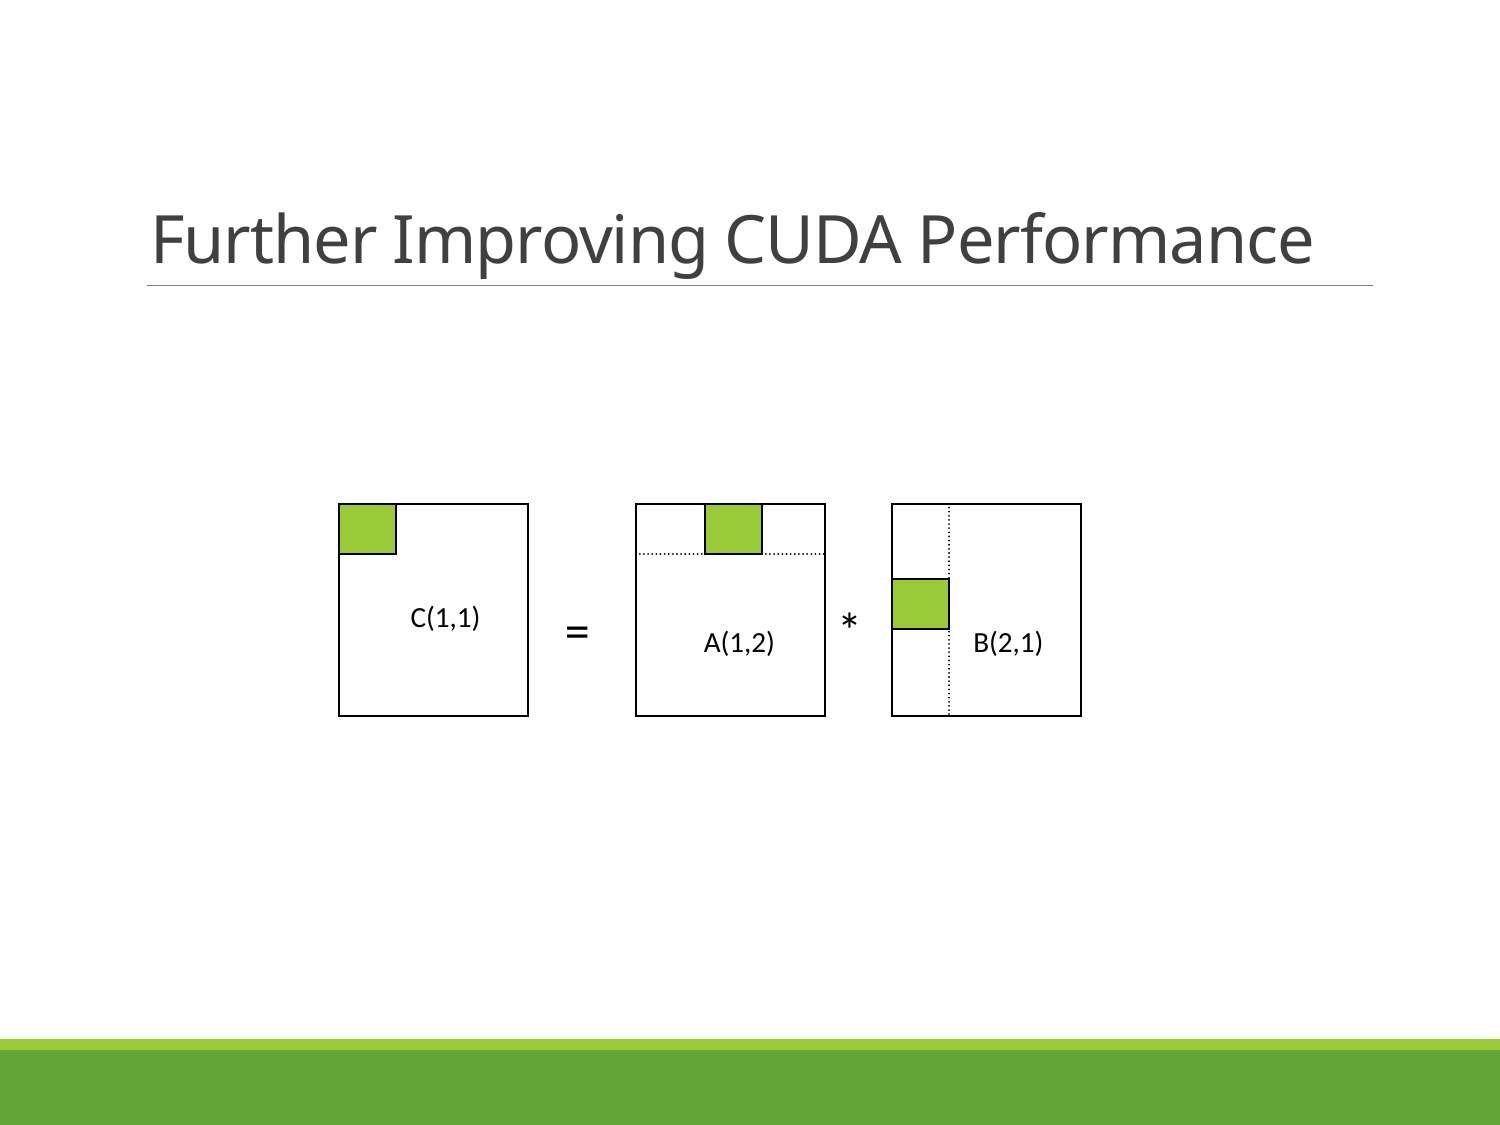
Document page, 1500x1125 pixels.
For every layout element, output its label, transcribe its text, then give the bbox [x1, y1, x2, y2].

text_box B(2,1) [958, 616, 1070, 666]
text_box [891, 578, 949, 629]
text_box [636, 503, 704, 554]
text_box [636, 554, 826, 717]
text_box C(1,1) [395, 591, 508, 641]
text_box [762, 503, 826, 554]
text_box * [825, 591, 852, 666]
text_box A(1,2) [688, 616, 801, 666]
text_box [891, 503, 949, 578]
title Further Improving CUDA Performance [135, 47, 1373, 285]
text_box = [550, 591, 639, 666]
text_box [338, 503, 396, 554]
text_box [949, 503, 1081, 717]
text_box [338, 503, 528, 717]
text_box [891, 629, 949, 717]
text_box [704, 503, 762, 554]
